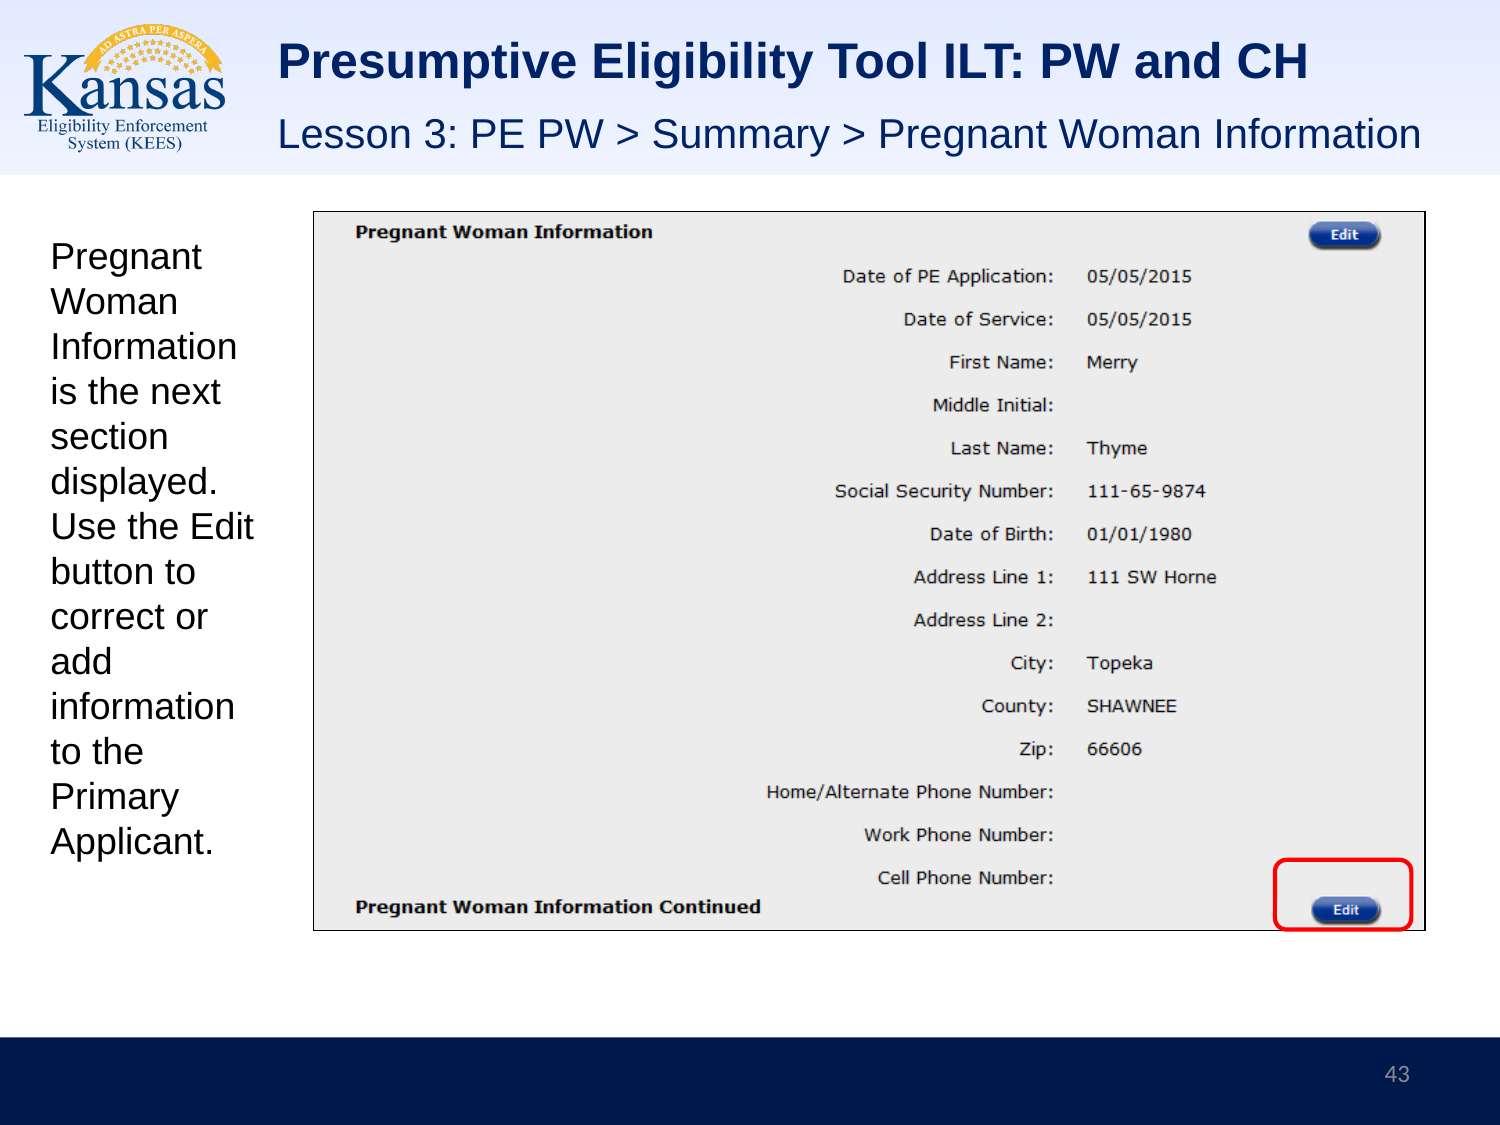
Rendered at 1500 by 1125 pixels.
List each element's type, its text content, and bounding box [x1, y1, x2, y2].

picture [24, 24, 225, 154]
text_box Pregnant Woman Information is the next section displayed. Use the Edit button to correct or add information to the Primary Applicant. [35, 224, 282, 950]
title Presumptive Eligibility Tool ILT: PW and CH [262, 11, 1425, 99]
slide_number 43 [1074, 1042, 1425, 1103]
text_box Lesson 3: PE PW > Summary > Pregnant Woman Information [262, 99, 1450, 175]
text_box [313, 212, 1425, 930]
